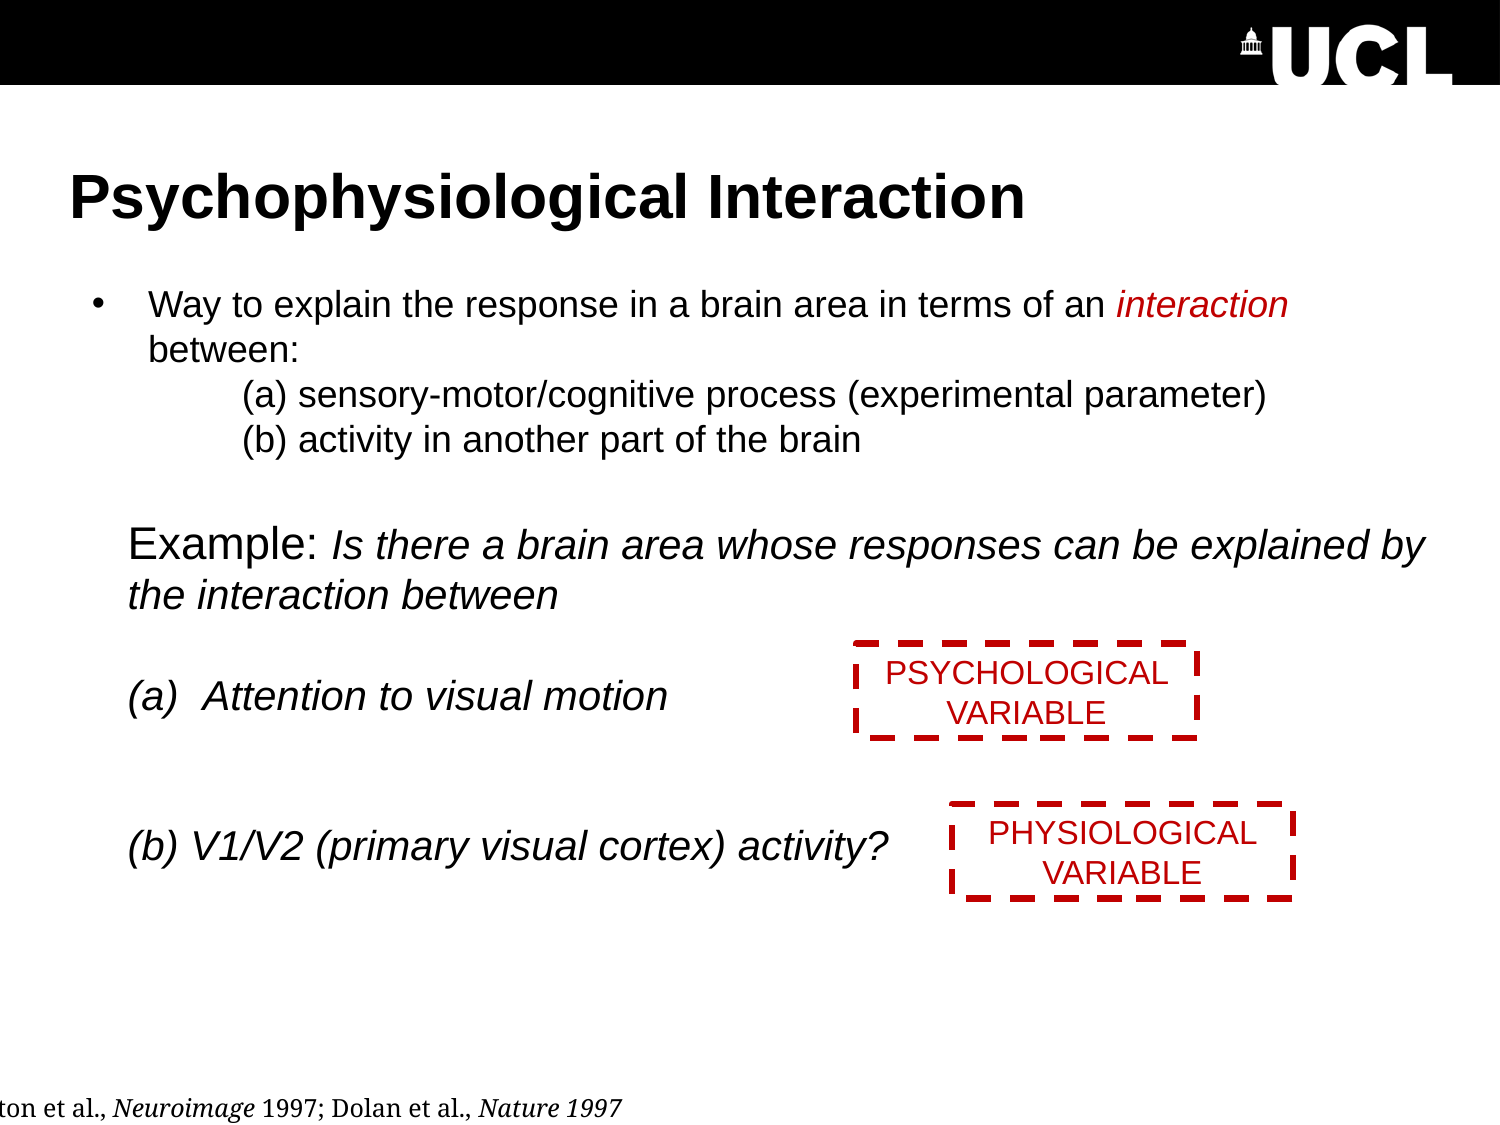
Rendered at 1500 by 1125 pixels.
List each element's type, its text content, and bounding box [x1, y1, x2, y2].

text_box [47, 505, 1454, 926]
picture [0, 0, 1500, 85]
text_box Friston et al., Neuroimage 1997; Dolan et al., Nature 1997 [0, 1085, 637, 1125]
text_box Way to explain the response in a brain area in terms of an interaction between: (a) sensory-motor/cognitive process (experimental parameter) (b) activity in another part of the brain [77, 272, 1400, 504]
title Psychophysiological Interaction [54, 148, 1447, 362]
